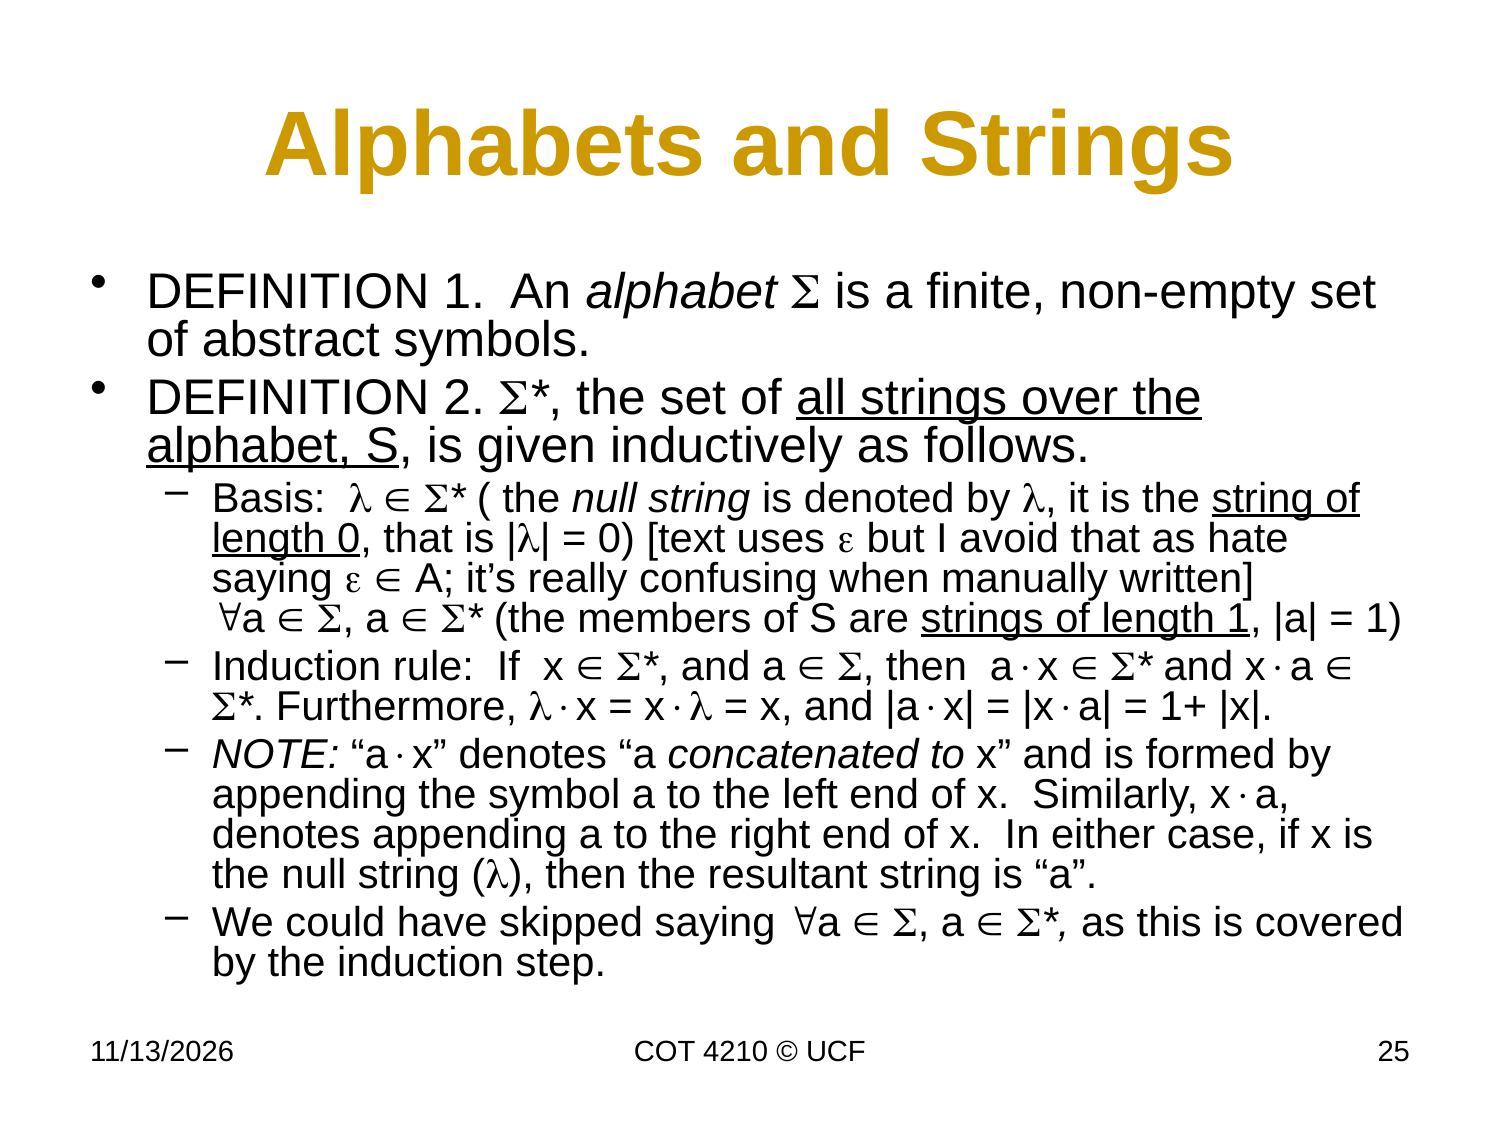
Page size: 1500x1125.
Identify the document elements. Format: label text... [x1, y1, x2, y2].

footer COT 4210 © UCF [512, 1024, 988, 1103]
title Alphabets and Strings [75, 45, 1425, 233]
list DEFINITION 1. An alphabet  is a finite, non-empty set of abstract symbols. DEFINITION 2. *, the set of all strings over the alphabet, S, is given inductively as follows. Basis:   * ( the null string is denoted by , it is the string of length 0, that is || = 0) [text uses  but I avoid that as hate saying   A; it’s really confusing when manually written] a  , a  * (the members of S are strings of length 1, |a| = 1) Induction rule: If x  *, and a  , then ax  * and xa  *. Furthermore, x = x = x, and |ax| = |xa| = 1+ |x|. NOTE: “ax” denotes “a concatenated to x” and is formed by appending the symbol a to the left end of x. Similarly, xa, denotes appending a to the right end of x. In either case, if x is the null string (), then the resultant string is “a”. We could have skipped saying a  , a  *, as this is covered by the induction step. [75, 262, 1425, 1005]
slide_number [74, 1024, 426, 1103]
slide_number 25 [1074, 1024, 1426, 1103]
